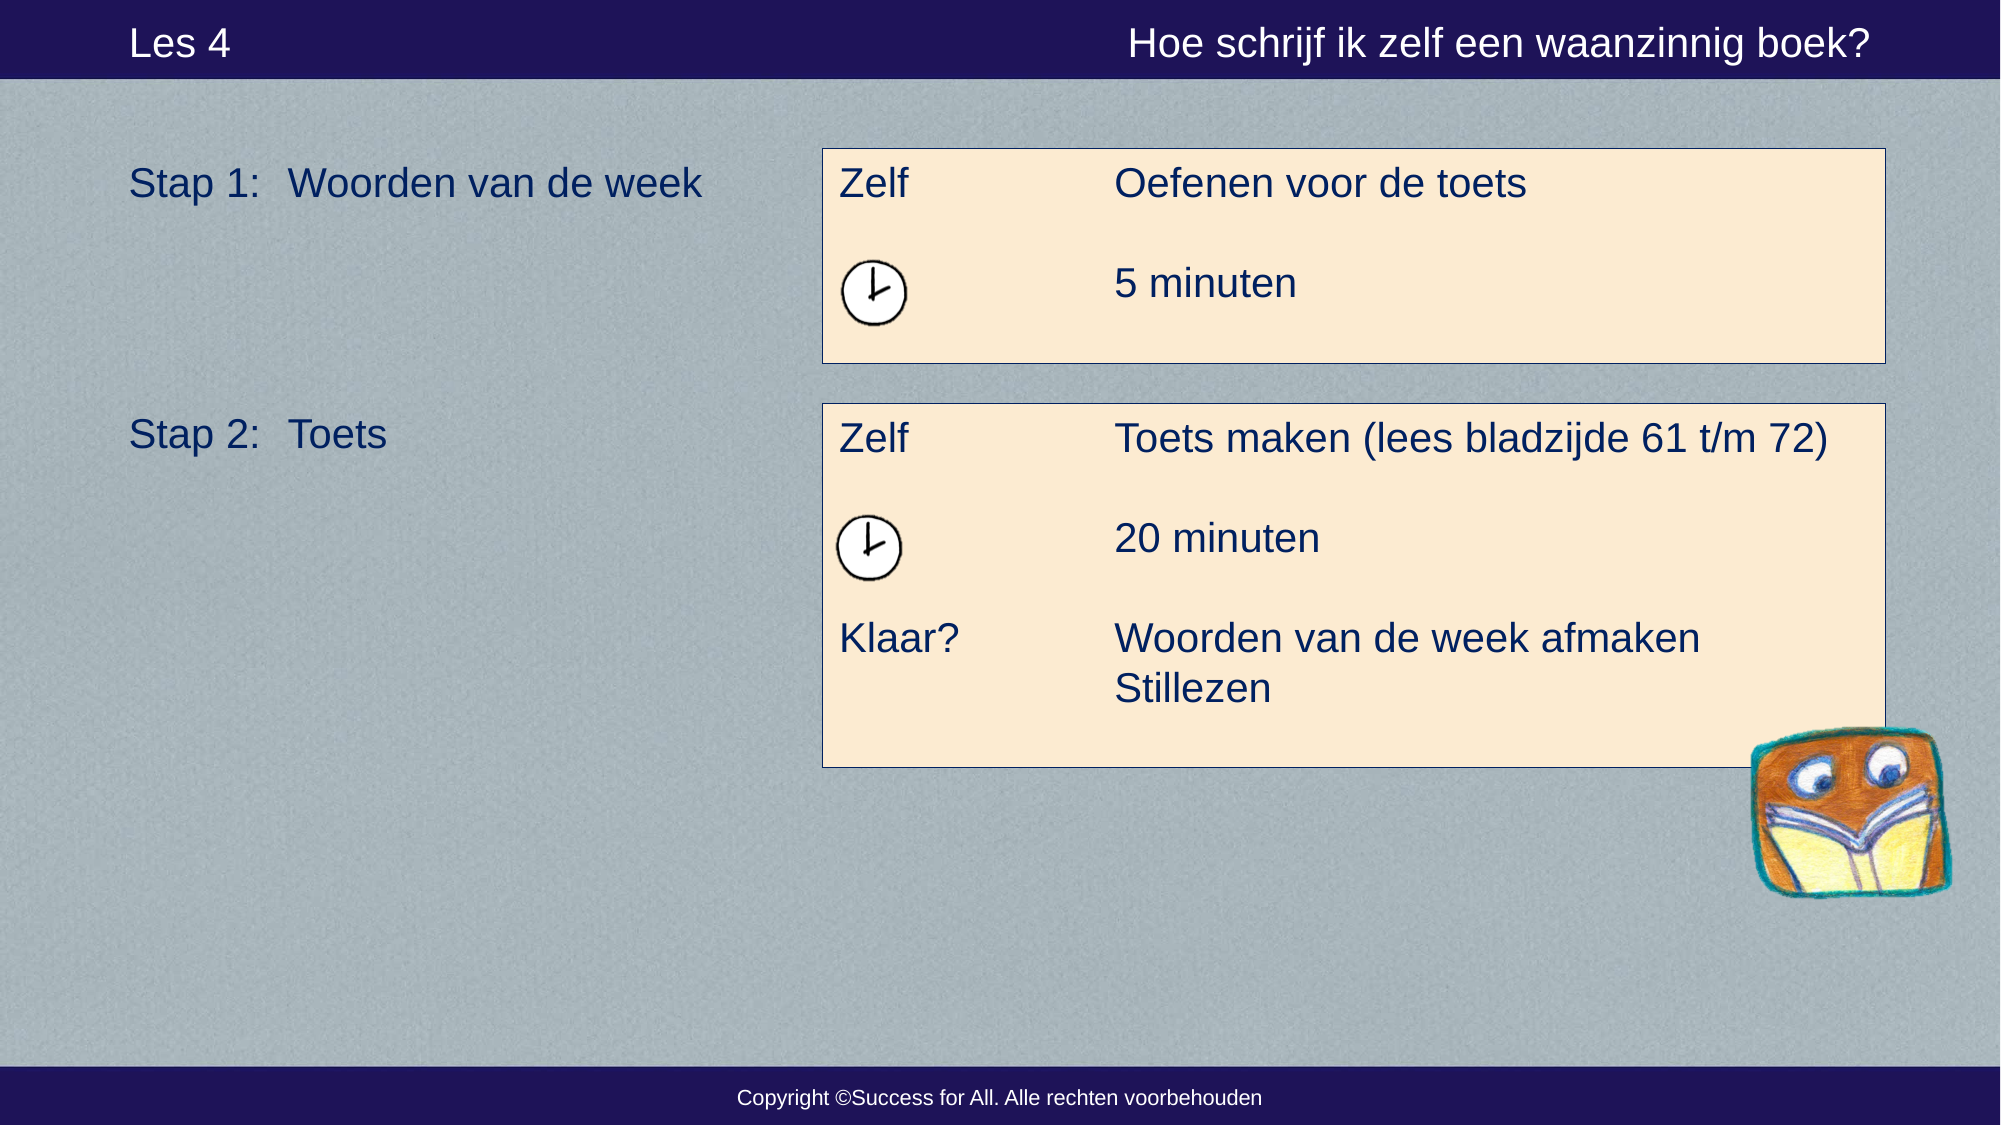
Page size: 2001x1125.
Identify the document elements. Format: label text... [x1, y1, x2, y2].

text_box Copyright ©Success for All. Alle rechten voorbehouden [0, 1076, 2000, 1125]
text_box Zelf Oefenen voor de toets 5 minuten [822, 148, 1886, 364]
text_box Zelf Toets maken (lees bladzijde 61 t/m 72) 20 minuten Klaar? Woorden van de week afmaken Stillezen [822, 403, 1886, 768]
text_box Stap 1: Woorden van de week Stap 2: Toets [114, 148, 907, 764]
picture [0, 0, 2001, 1125]
text_box Les 4 [114, 8, 354, 73]
text_box Hoe schrijf ik zelf een waanzinnig boek? [999, 8, 1886, 73]
